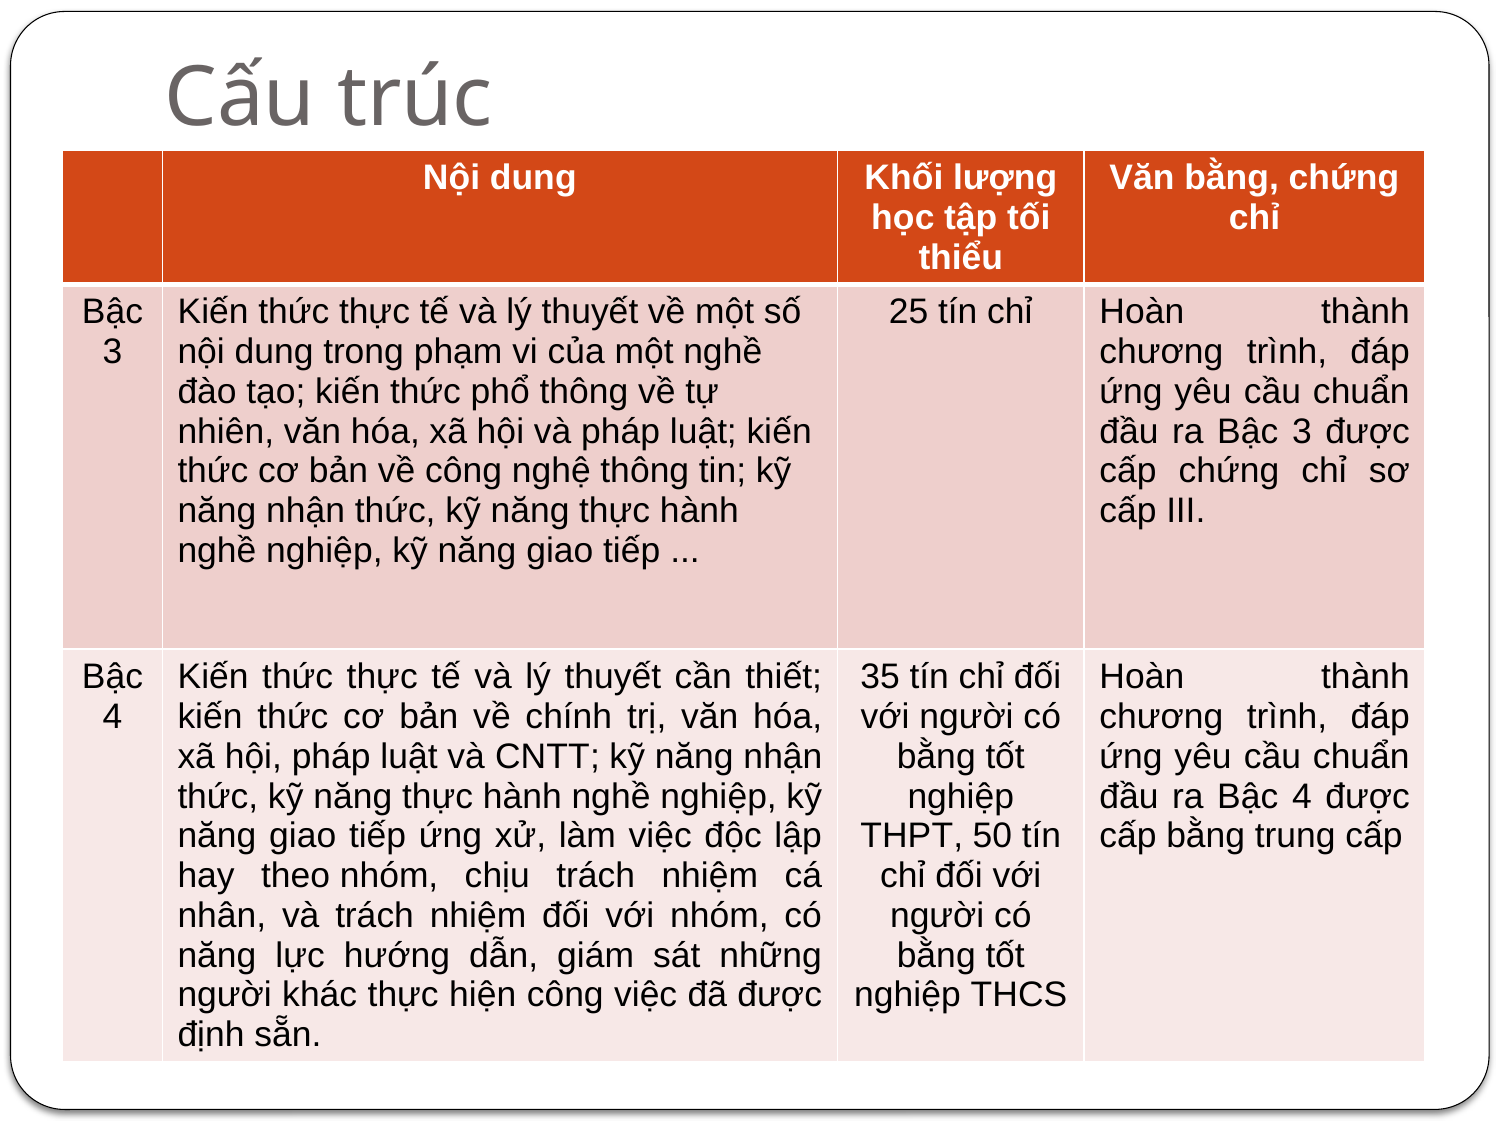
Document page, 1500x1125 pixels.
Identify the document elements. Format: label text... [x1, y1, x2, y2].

table_cell Bậc 4 [63, 650, 162, 1061]
table_cell 25 tín chỉ [838, 287, 1083, 648]
table_cell Kiến thức thực tế và lý thuyết cần thiết; kiến thức cơ bản về chính trị, văn hóa, xã hội, pháp luật và CNTT; kỹ năng nhận thức, kỹ năng thực hành nghề nghiệp, kỹ năng giao tiếp ứng xử, làm việc độc lập hay theo nhóm, chịu trách nhiệm cá nhân, và trách nhiệm đối với nhóm, có năng lực hướng dẫn, giám sát những người khác thực hiện công việc đã được định sẵn. [163, 650, 837, 1061]
table_header [63, 151, 162, 282]
table_cell 35 tín chỉ đối với người có bằng tốt nghiệp THPT, 50 tín chỉ đối với người có bằng tốt nghiệp THCS [838, 650, 1083, 1061]
table_header Văn bằng, chứng chỉ [1085, 151, 1424, 282]
title Cấu trúc [150, 12, 1425, 149]
table_cell Hoàn thành chương trình, đáp ứng yêu cầu chuẩn đầu ra Bậc 3 được cấp chứng chỉ sơ cấp III. [1085, 287, 1424, 648]
table_cell Hoàn thành chương trình, đáp ứng yêu cầu chuẩn đầu ra Bậc 4 được cấp bằng trung cấp [1085, 650, 1424, 1061]
table_header Khối lượng học tập tối thiểu [838, 151, 1083, 282]
table_header Nội dung [163, 151, 837, 282]
table_cell Bậc 3 [63, 287, 162, 648]
table_cell Kiến thức thực tế và lý thuyết về một số nội dung trong phạm vi của một nghề đào tạo; kiến thức phổ thông về tự nhiên, văn hóa, xã hội và pháp luật; kiến thức cơ bản về công nghệ thông tin; kỹ năng nhận thức, kỹ năng thực hành nghề nghiệp, kỹ năng giao tiếp ... [163, 287, 837, 648]
